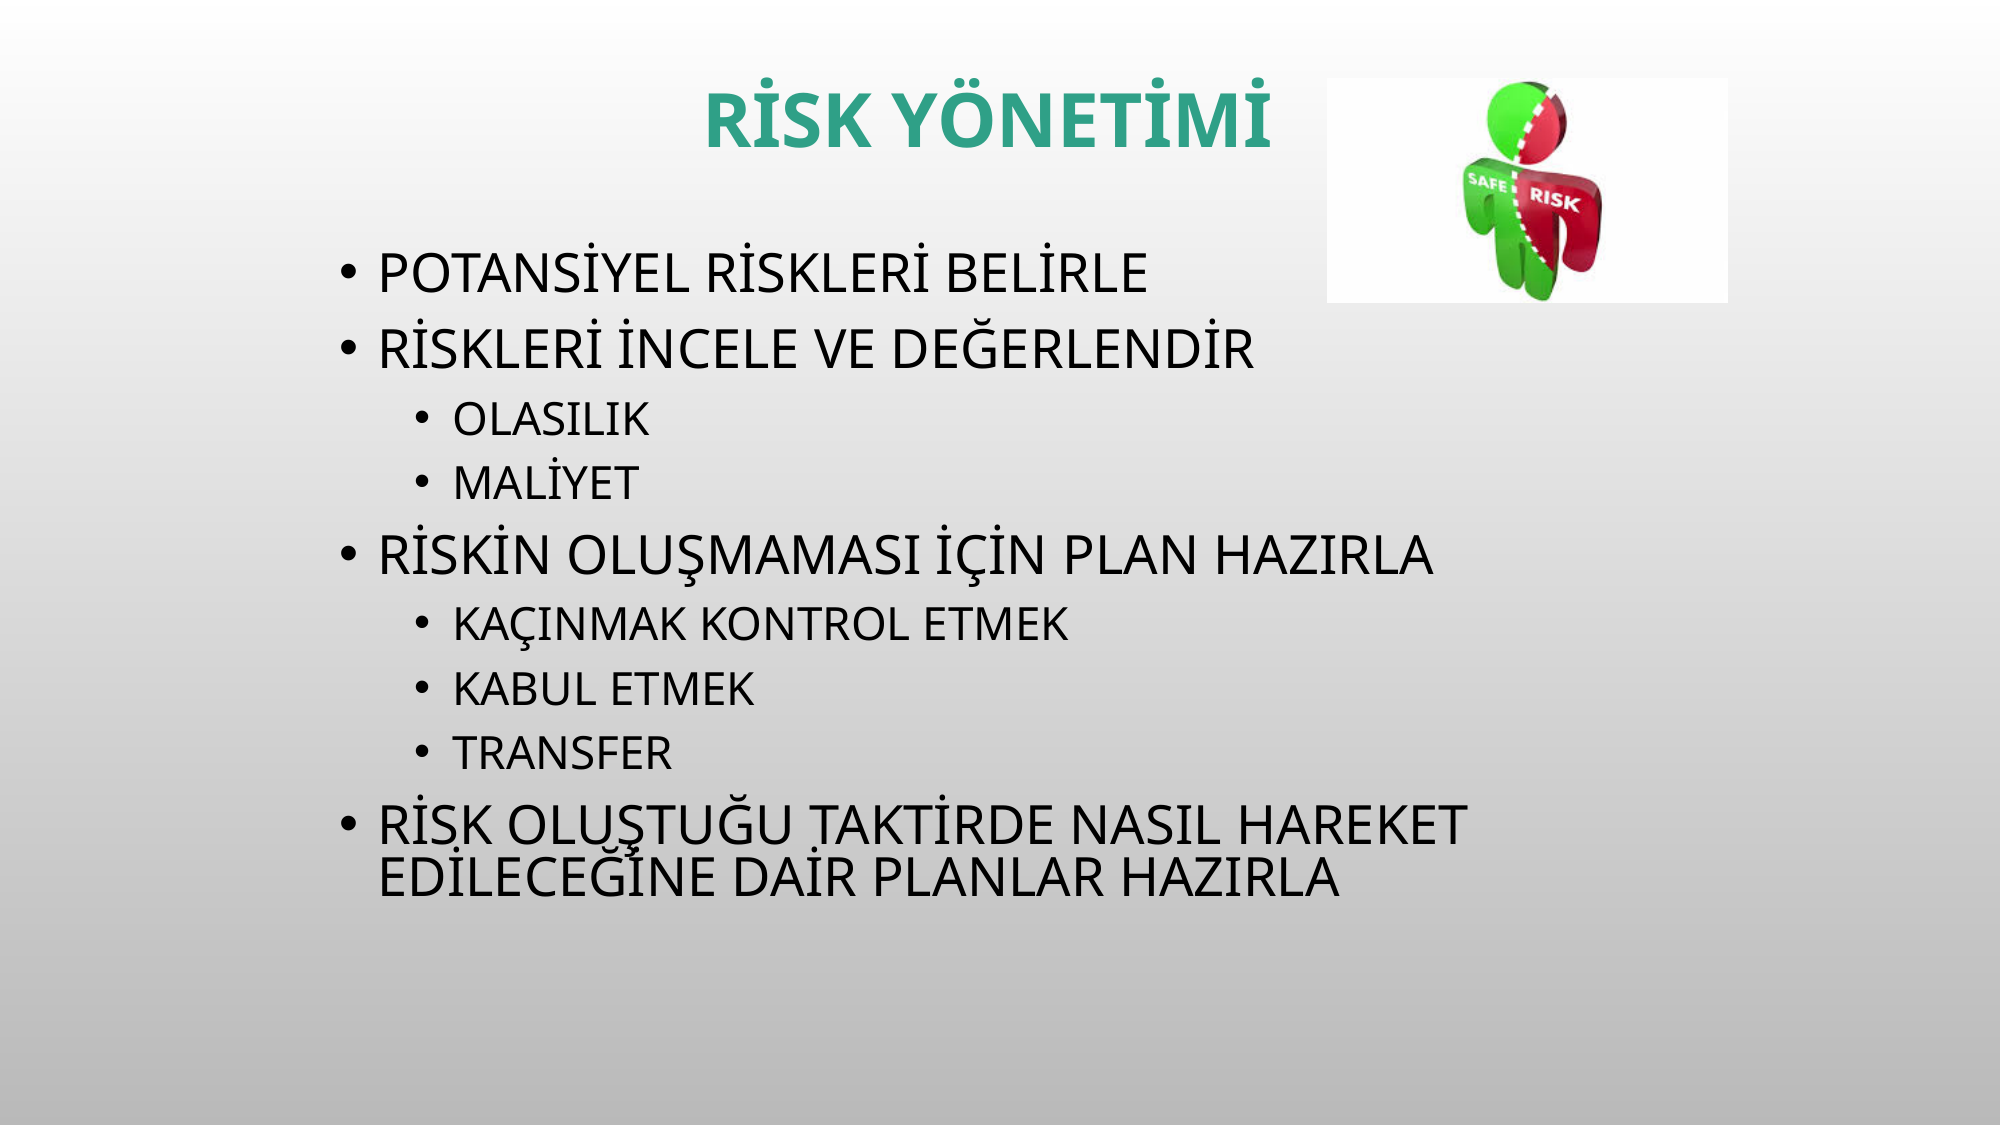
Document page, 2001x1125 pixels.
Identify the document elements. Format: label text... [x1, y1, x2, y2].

picture [1327, 77, 1728, 303]
list Potansiyel riskleri belirle Riskleri incele ve değerlendir Olasılık Maliyet Riskin oluşmaması için plan hazırla Kaçınmak Kontrol etmek Kabul etmek Transfer Risk oluştuğu taktirde nasıl hareket edileceğine dair planlar hazırla [324, 243, 1675, 977]
title Risk Yönetimi [350, 61, 1626, 186]
